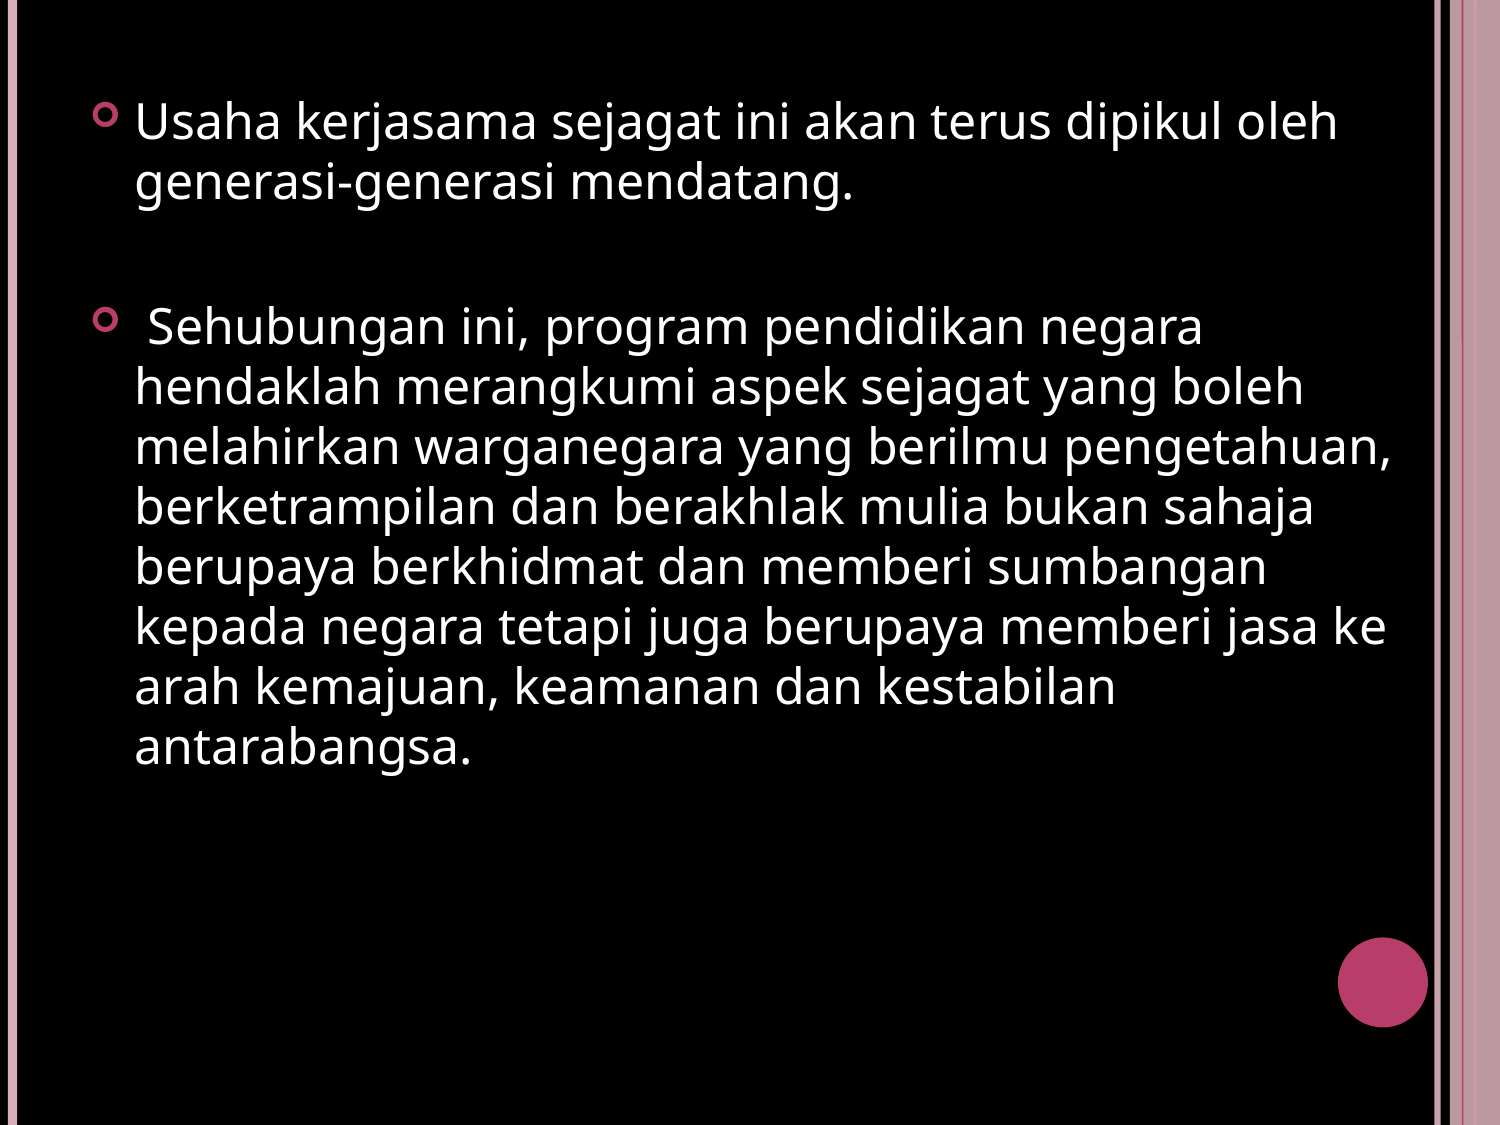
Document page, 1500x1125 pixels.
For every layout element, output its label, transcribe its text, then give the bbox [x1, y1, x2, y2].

list Usaha kerjasama sejagat ini akan terus dipikul oleh generasi-generasi mendatang. Sehubungan ini, program pendidikan negara hendaklah merangkumi aspek sejagat yang boleh melahirkan warganegara yang berilmu pengetahuan, berketrampilan dan berakhlak mulia bukan sahaja berupaya berkhidmat dan memberi sumbangan kepada negara tetapi juga berupaya memberi jasa ke arah kemajuan, keamanan dan kestabilan antarabangsa. [75, 82, 1454, 1062]
